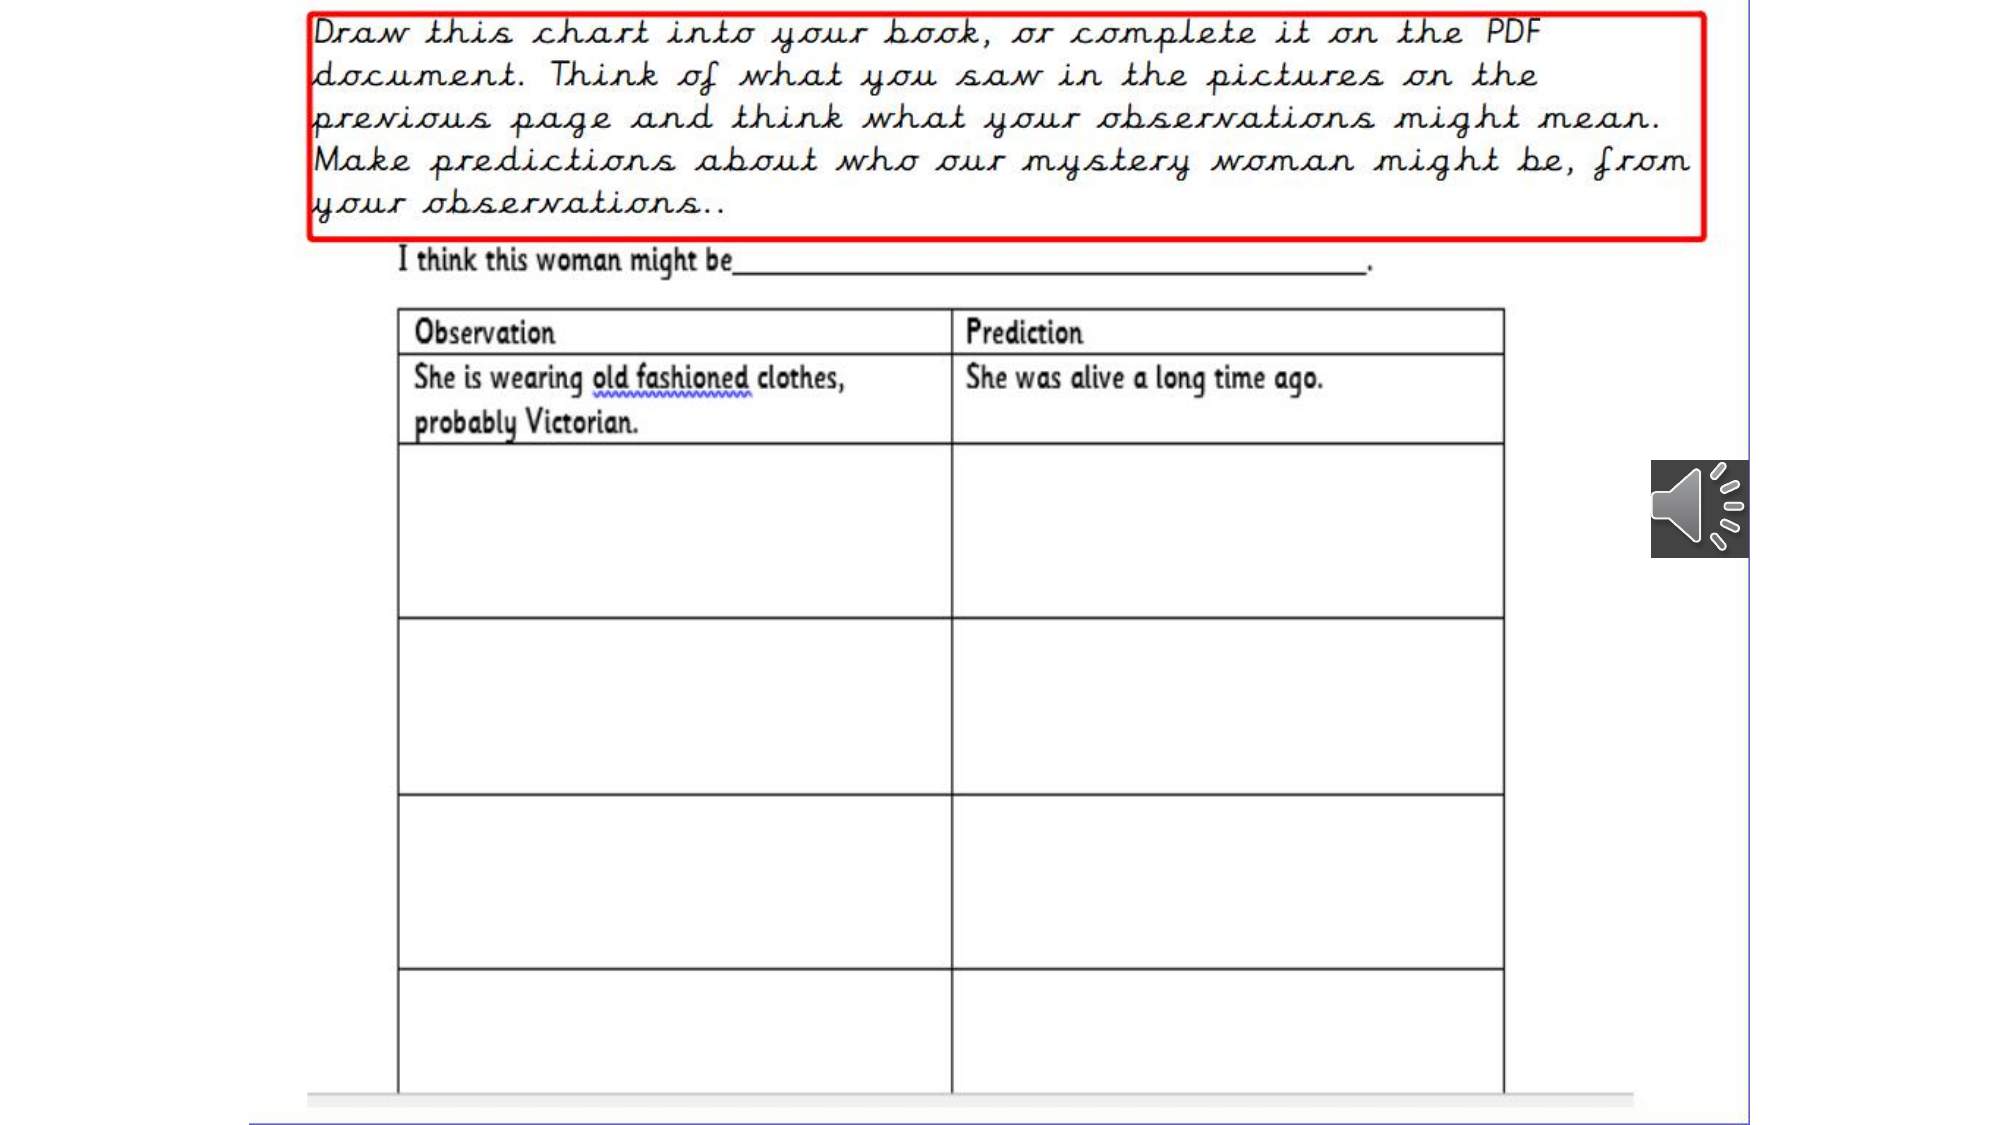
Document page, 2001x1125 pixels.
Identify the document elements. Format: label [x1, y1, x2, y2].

picture [249, 0, 1750, 1125]
